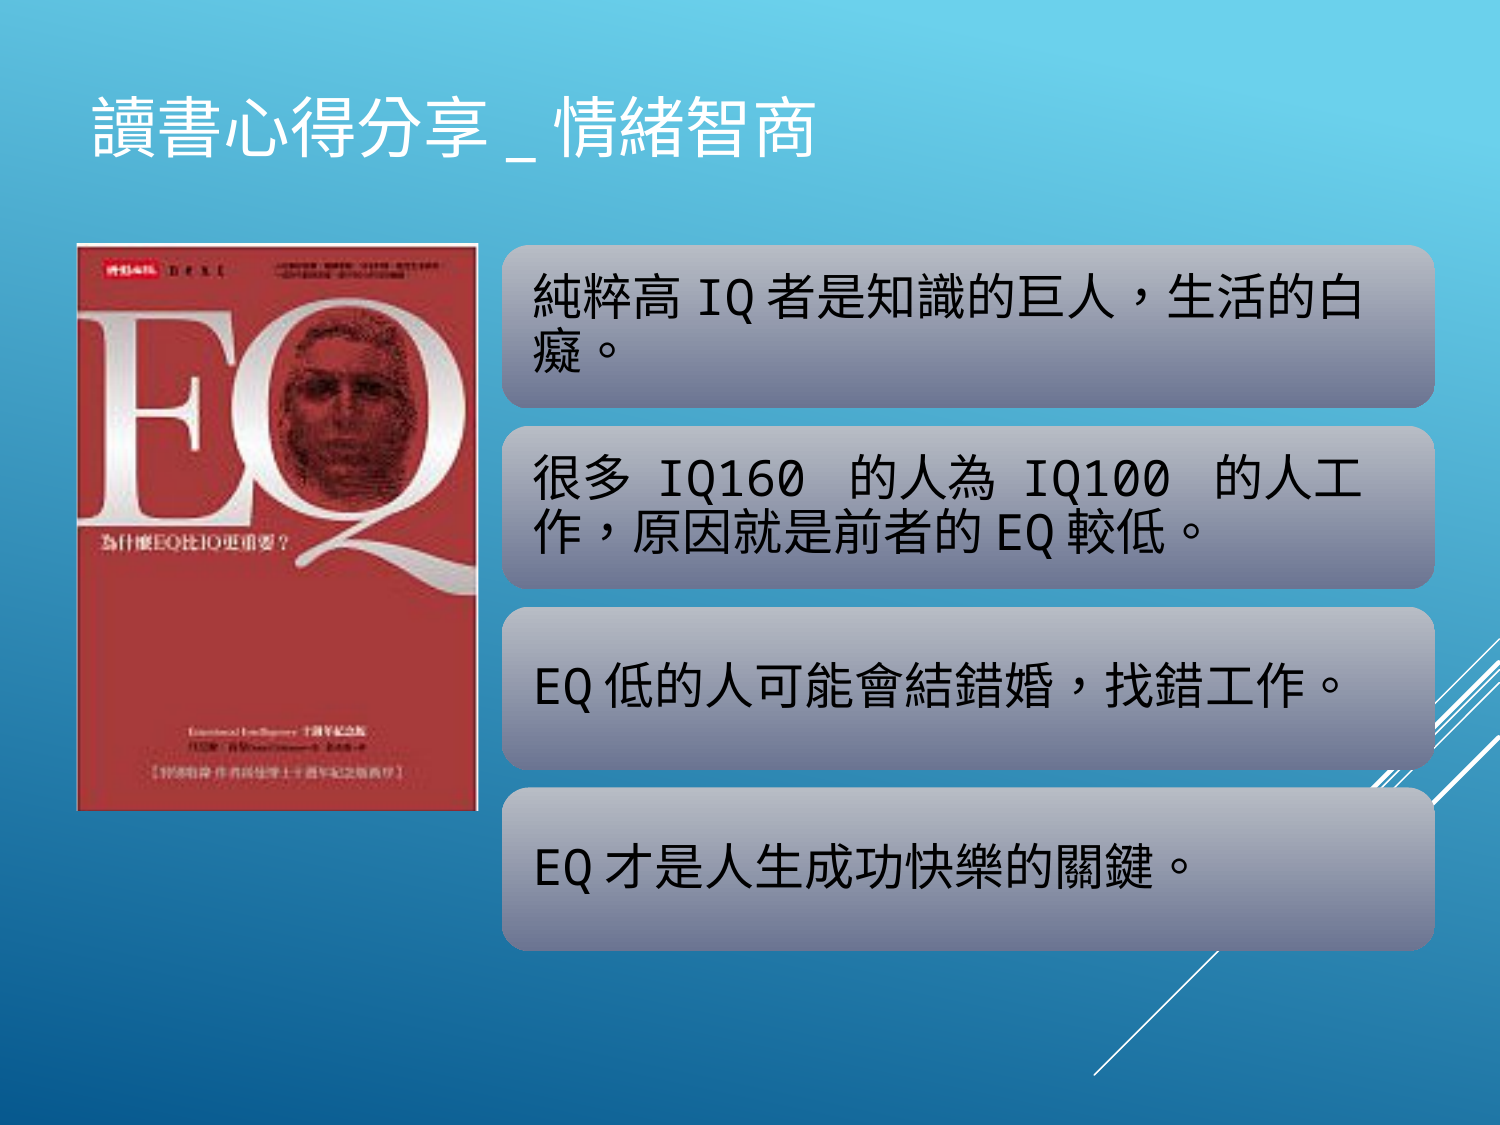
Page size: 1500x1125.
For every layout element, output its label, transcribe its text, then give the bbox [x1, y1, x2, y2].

picture [76, 243, 479, 811]
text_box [501, 243, 1436, 953]
title 讀書心得分享_情緒智商 [75, 54, 1300, 197]
